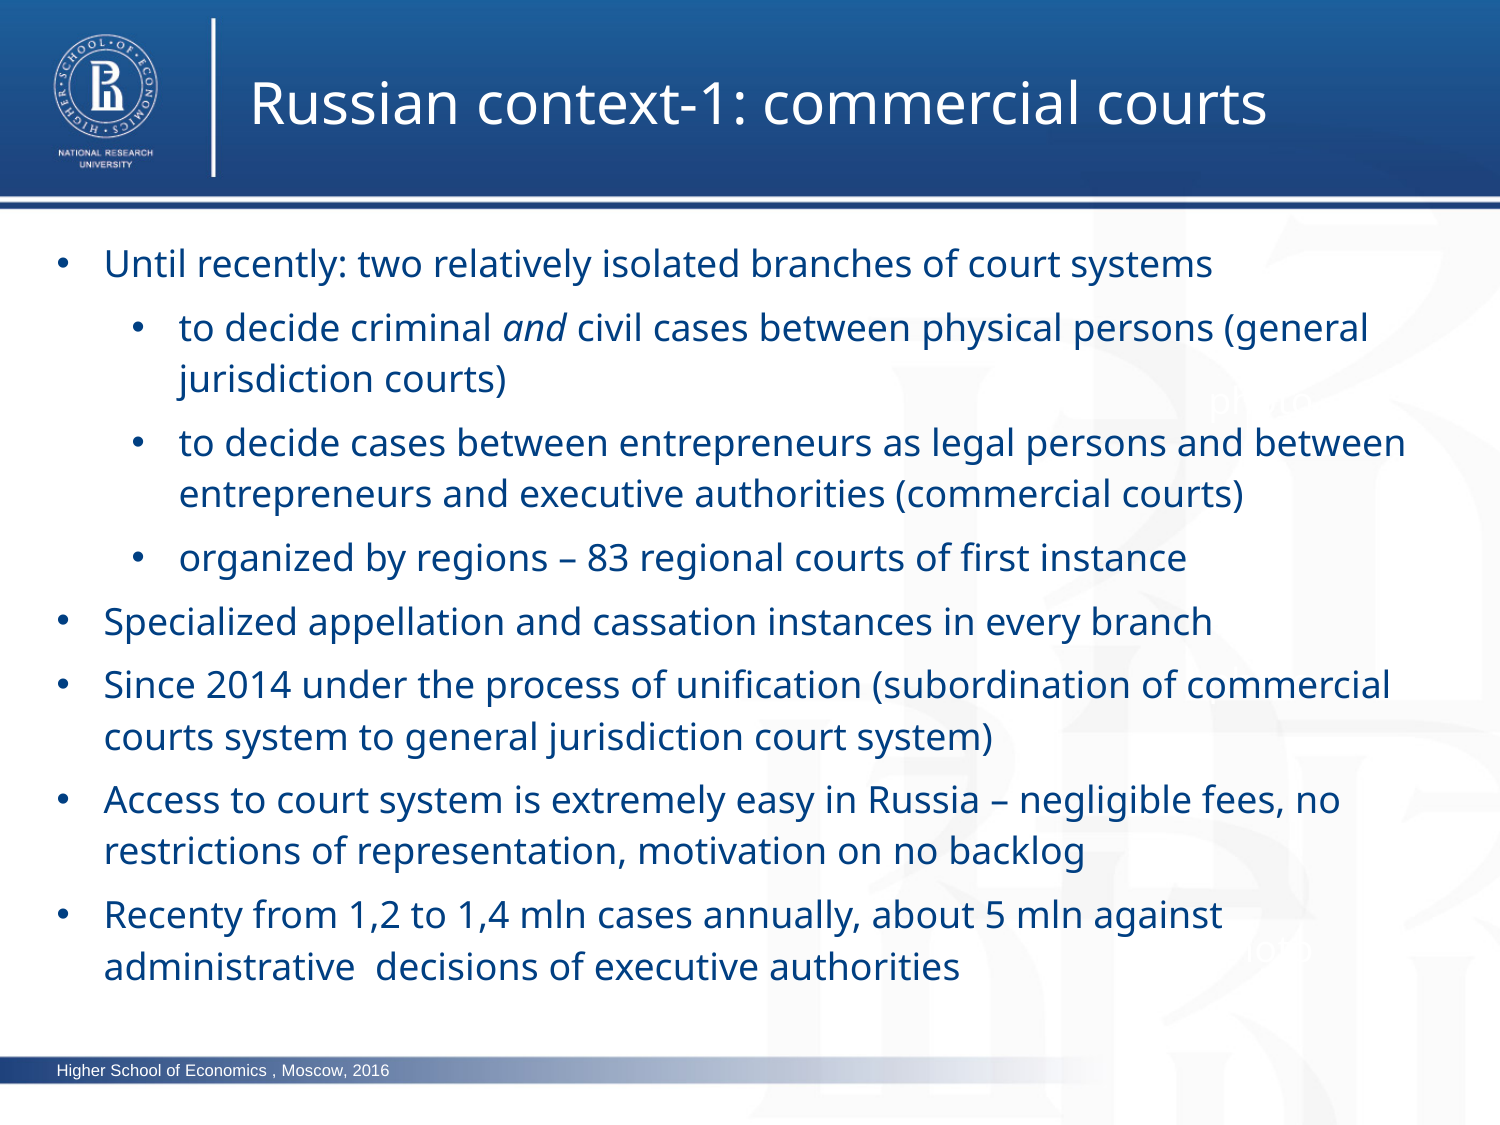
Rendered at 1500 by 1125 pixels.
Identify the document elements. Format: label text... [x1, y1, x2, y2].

text_box Russian context-1: commercial courts [234, 38, 1346, 165]
text_box Higher School of Economics , Moscow, 2016 [41, 1052, 722, 1093]
text_box Until recently: two relatively isolated branches of court systems to decide criminal and civil cases between physical persons (general jurisdiction courts) to decide cases between entrepreneurs as legal persons and between entrepreneurs and executive authorities (commercial courts) organized by regions – 83 regional courts of first instance Specialized appellation and cassation instances in every branch Since 2014 under the process of unification (subordination of commercial courts system to general jurisdiction court system) Access to court system is extremely easy in Russia – negligible fees, no restrictions of representation, motivation on no backlog Recenty from 1,2 to 1,4 mln cases annually, about 5 mln against administrative decisions of executive authorities [41, 221, 1449, 995]
picture [0, 0, 1500, 1125]
